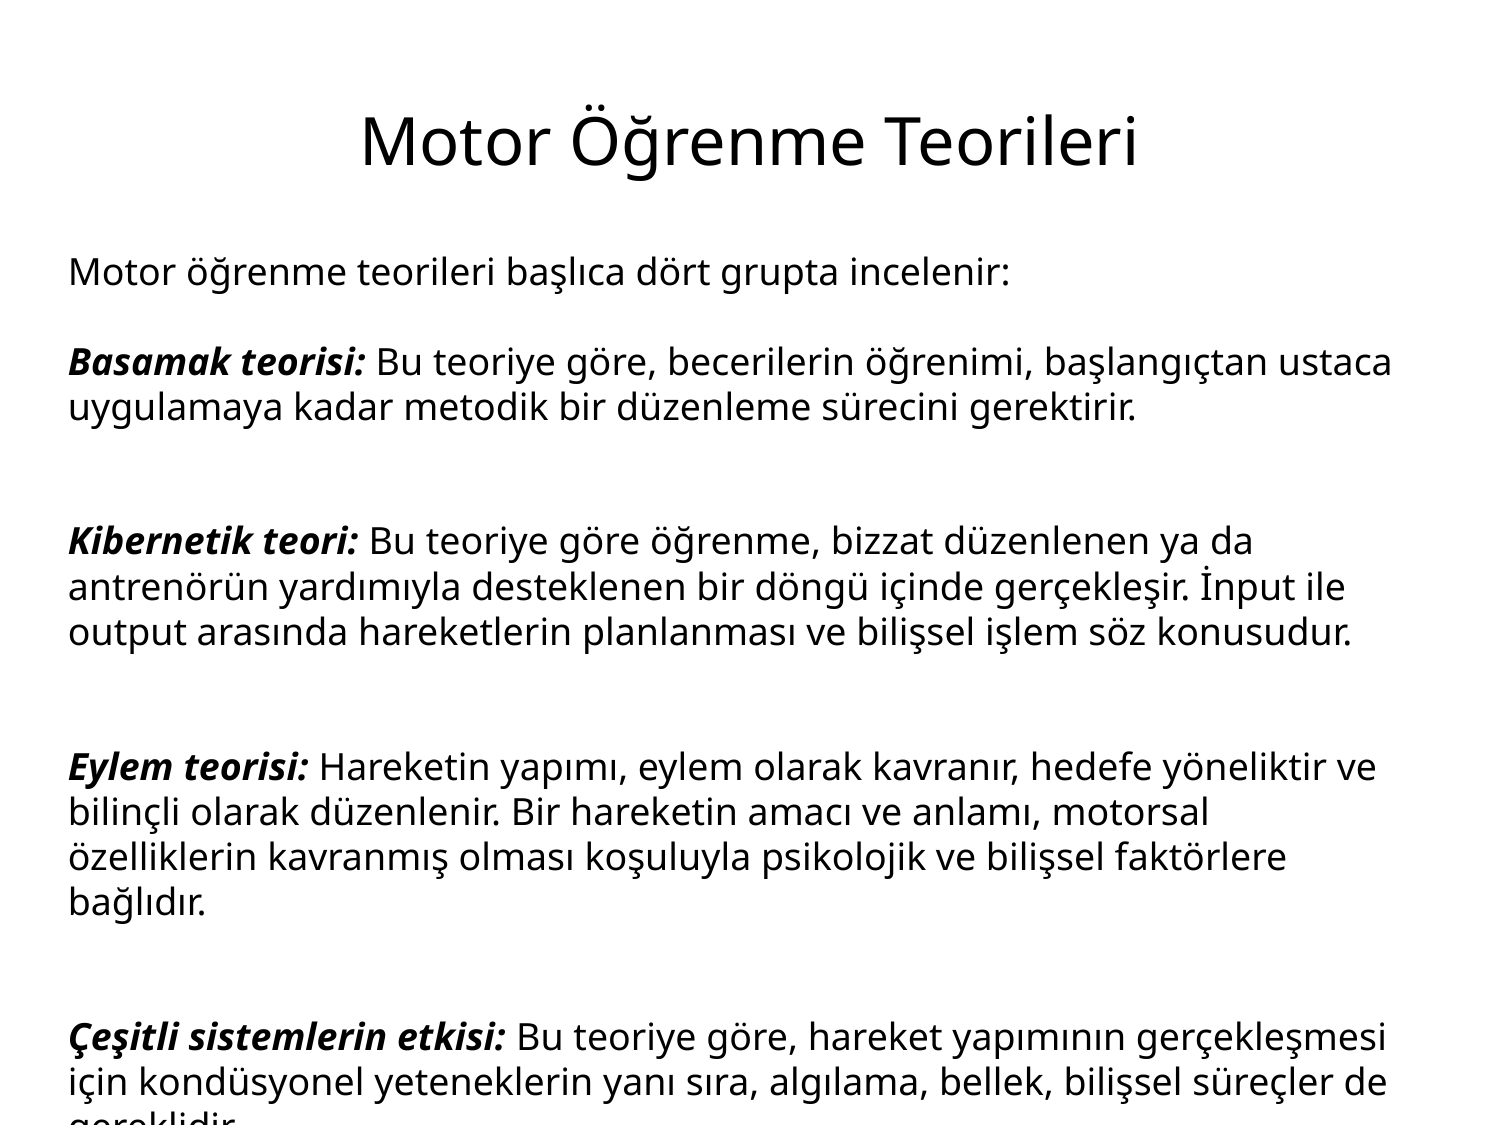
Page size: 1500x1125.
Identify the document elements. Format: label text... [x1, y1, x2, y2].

title Motor Öğrenme Teorileri [75, 45, 1425, 233]
text_box Motor öğrenme teorileri başlıca dört grupta incelenir: Basamak teorisi: Bu teoriye göre, becerilerin öğrenimi, başlangıçtan ustaca uygulamaya kadar metodik bir düzenleme sürecini gerektirir. Kibernetik teori: Bu teoriye göre öğrenme, bizzat düzenlenen ya da antrenörün yardımıyla desteklenen bir döngü içinde gerçekleşir. İnput ile output arasında hareketlerin planlanması ve bilişsel işlem söz konusudur. Eylem teorisi: Hareketin yapımı, eylem olarak kavranır, hedefe yöneliktir ve bilinçli olarak düzenlenir. Bir hareketin amacı ve anlamı, motorsal özelliklerin kavranmış olması koşuluyla psikolojik ve bilişsel faktörlere bağlıdır. Çeşitli sistemlerin etkisi: Bu teoriye göre, hareket yapımının gerçekleşmesi için kondüsyonel yeteneklerin yanı sıra, algılama, bellek, bilişsel süreçler de gereklidir. [53, 240, 1424, 1125]
